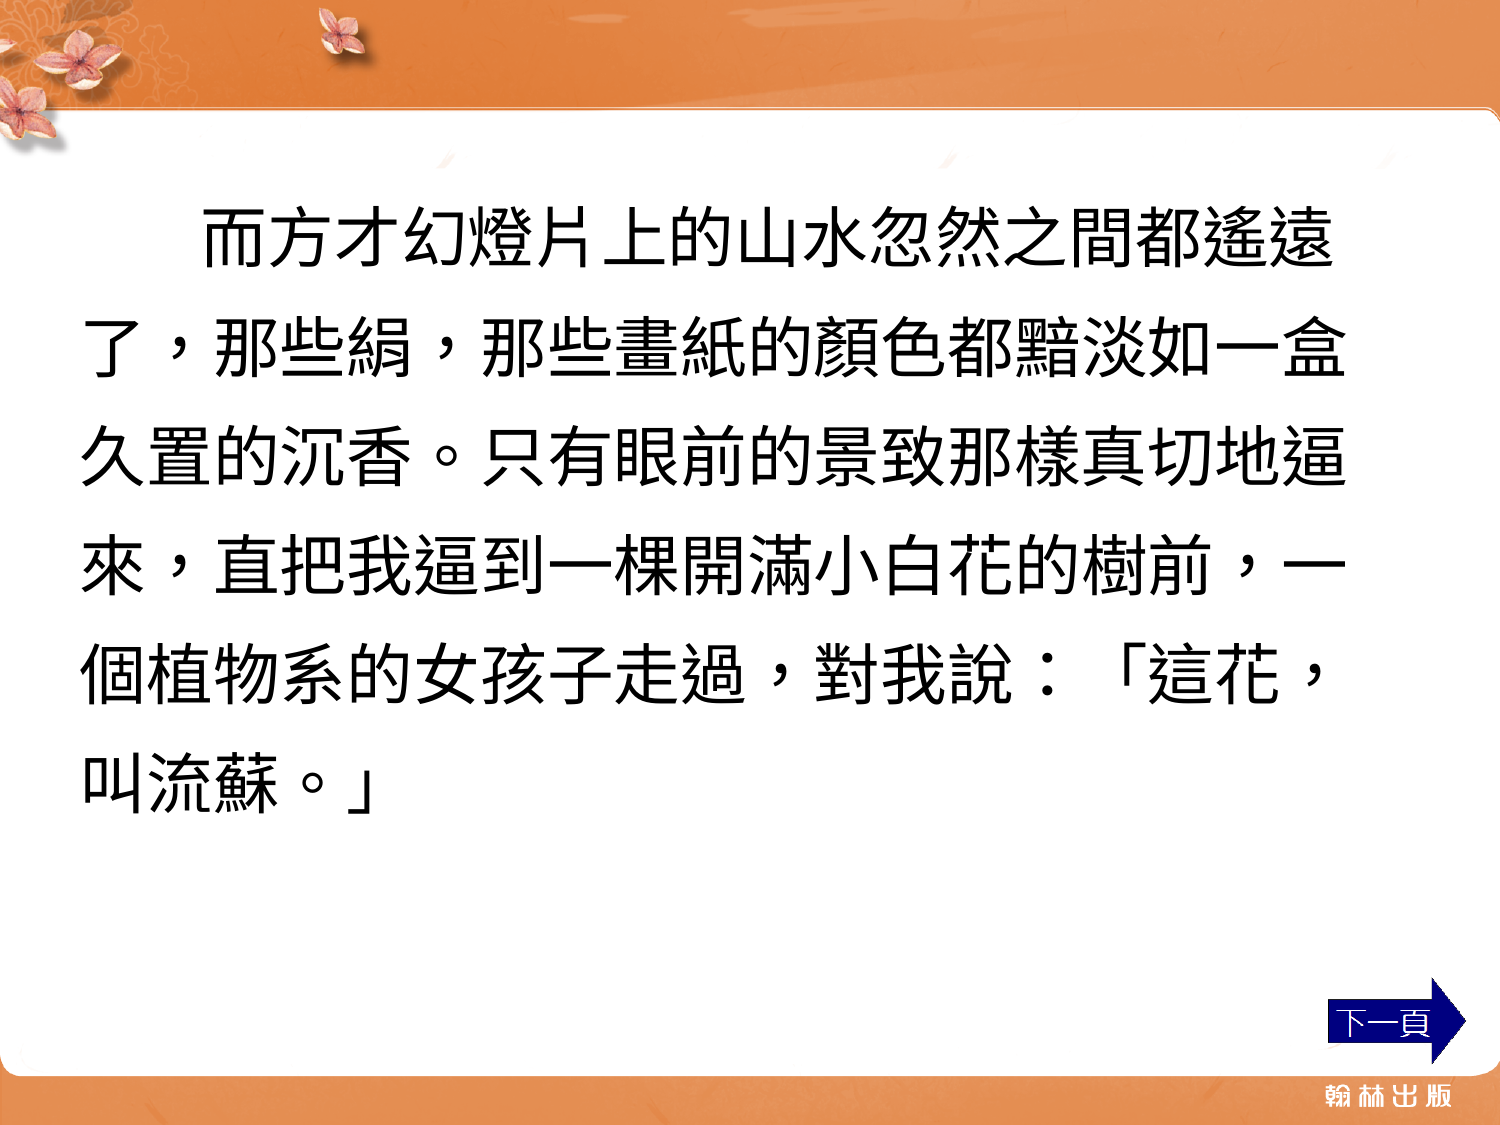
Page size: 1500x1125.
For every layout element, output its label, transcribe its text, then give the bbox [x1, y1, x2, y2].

list 而方才幻燈片上的山水忽然之間都遙遠 了，那些絹，那些畫紙的顏色都黯淡如一盒 久置的沉香。只有眼前的景致那樣真切地逼 來，直把我逼到一棵開滿小白花的樹前，一 個植物系的女孩子走過，對我說：「這花， 叫流蘇。」 [64, 172, 1415, 894]
picture [0, 0, 1500, 1125]
